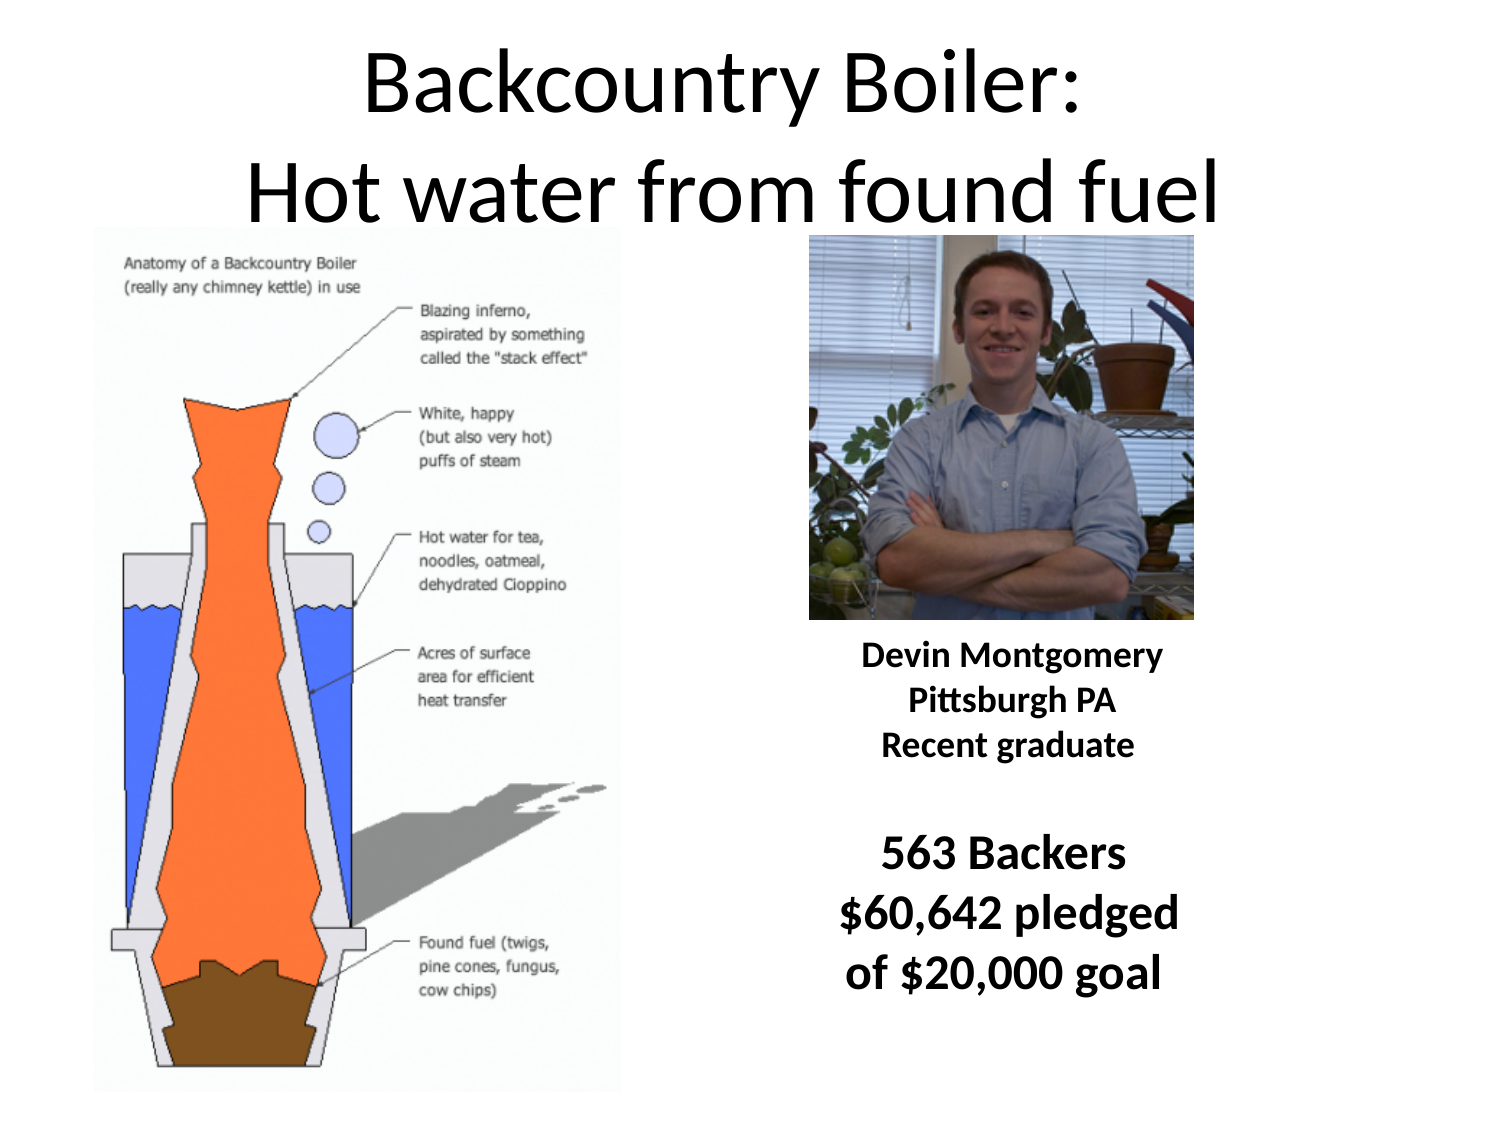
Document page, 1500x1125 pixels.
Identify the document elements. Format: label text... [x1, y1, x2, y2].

text_box 563 Backers $60,642 pledged of $20,000 goal [821, 812, 1197, 1008]
picture [809, 235, 1194, 620]
text_box Backcountry Boiler: Hot water from found fuel [230, 13, 1238, 249]
picture [94, 226, 621, 1092]
text_box Devin Montgomery Pittsburgh PA Recent graduate [798, 622, 1227, 772]
